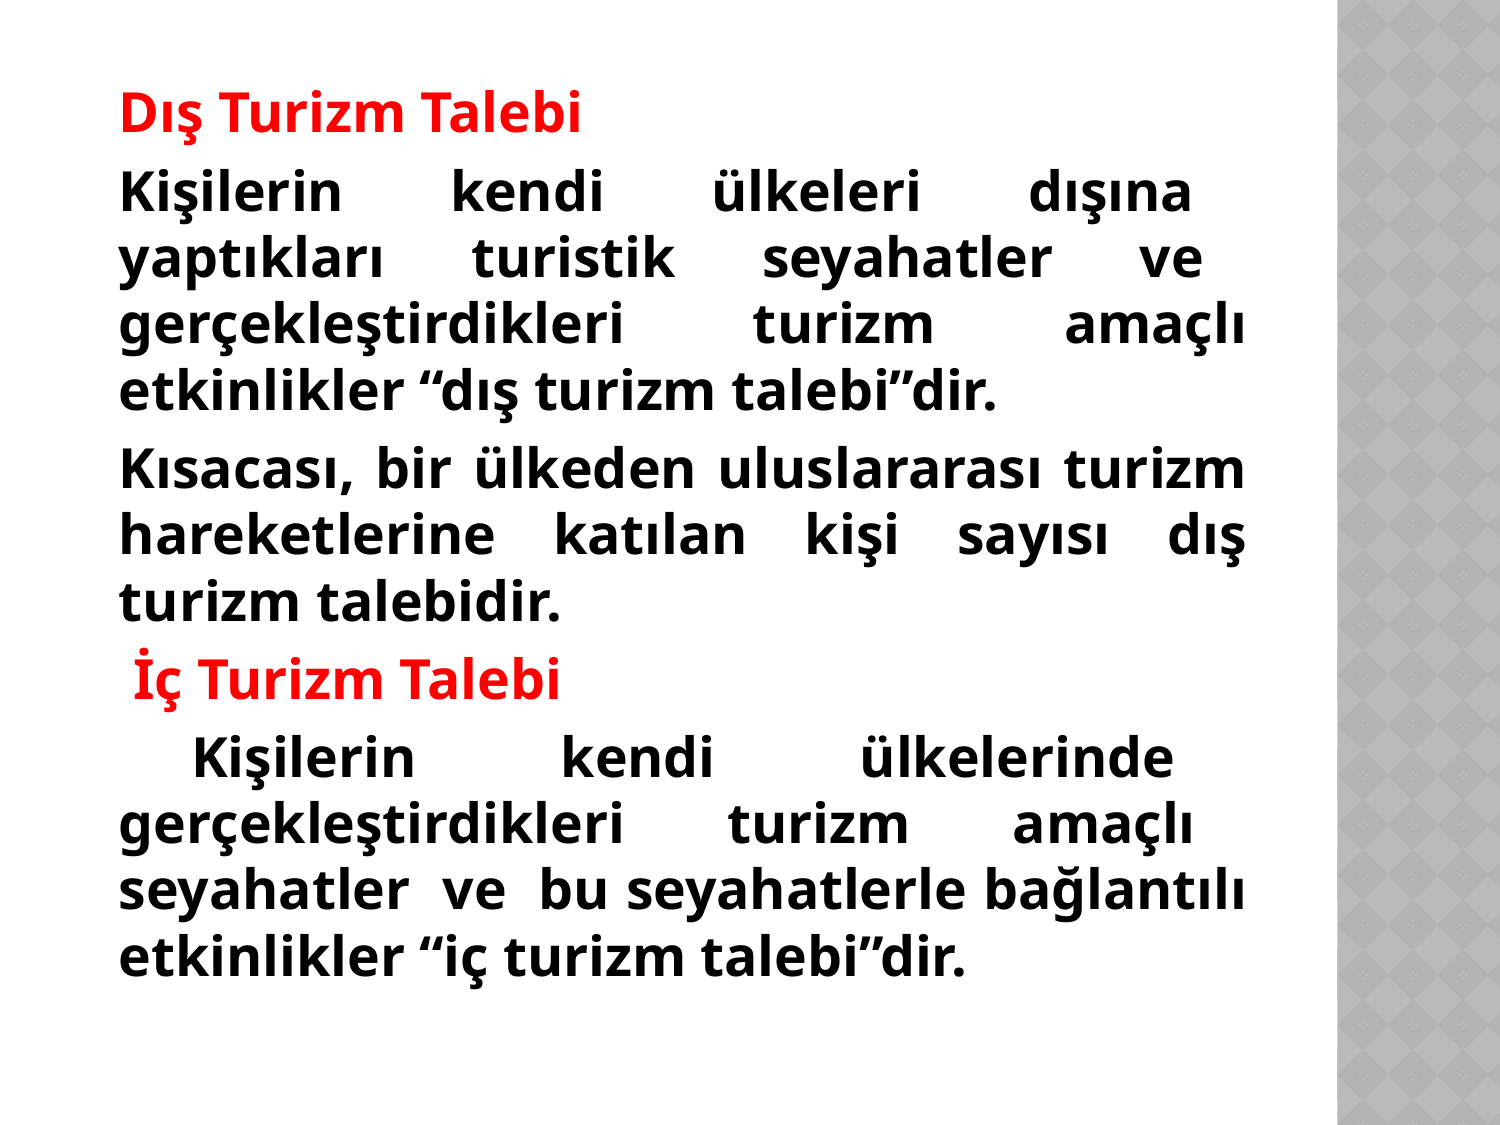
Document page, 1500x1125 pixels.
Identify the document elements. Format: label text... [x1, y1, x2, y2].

list Dış Turizm Talebi Kişilerin kendi ülkeleri dışına yaptıkları turistik seyahatler ve gerçekleştirdikleri turizm amaçlı etkinlikler “dış turizm talebi”dir. Kısacası, bir ülkeden uluslararası turizm hareketlerine katılan kişi sayısı dış turizm talebidir. İç Turizm Talebi Kişilerin kendi ülkelerinde gerçekleştirdikleri turizm amaçlı seyahatler ve bu seyahatlerle bağlantılı etkinlikler “iç turizm talebi”dir. [75, 70, 1263, 1059]
